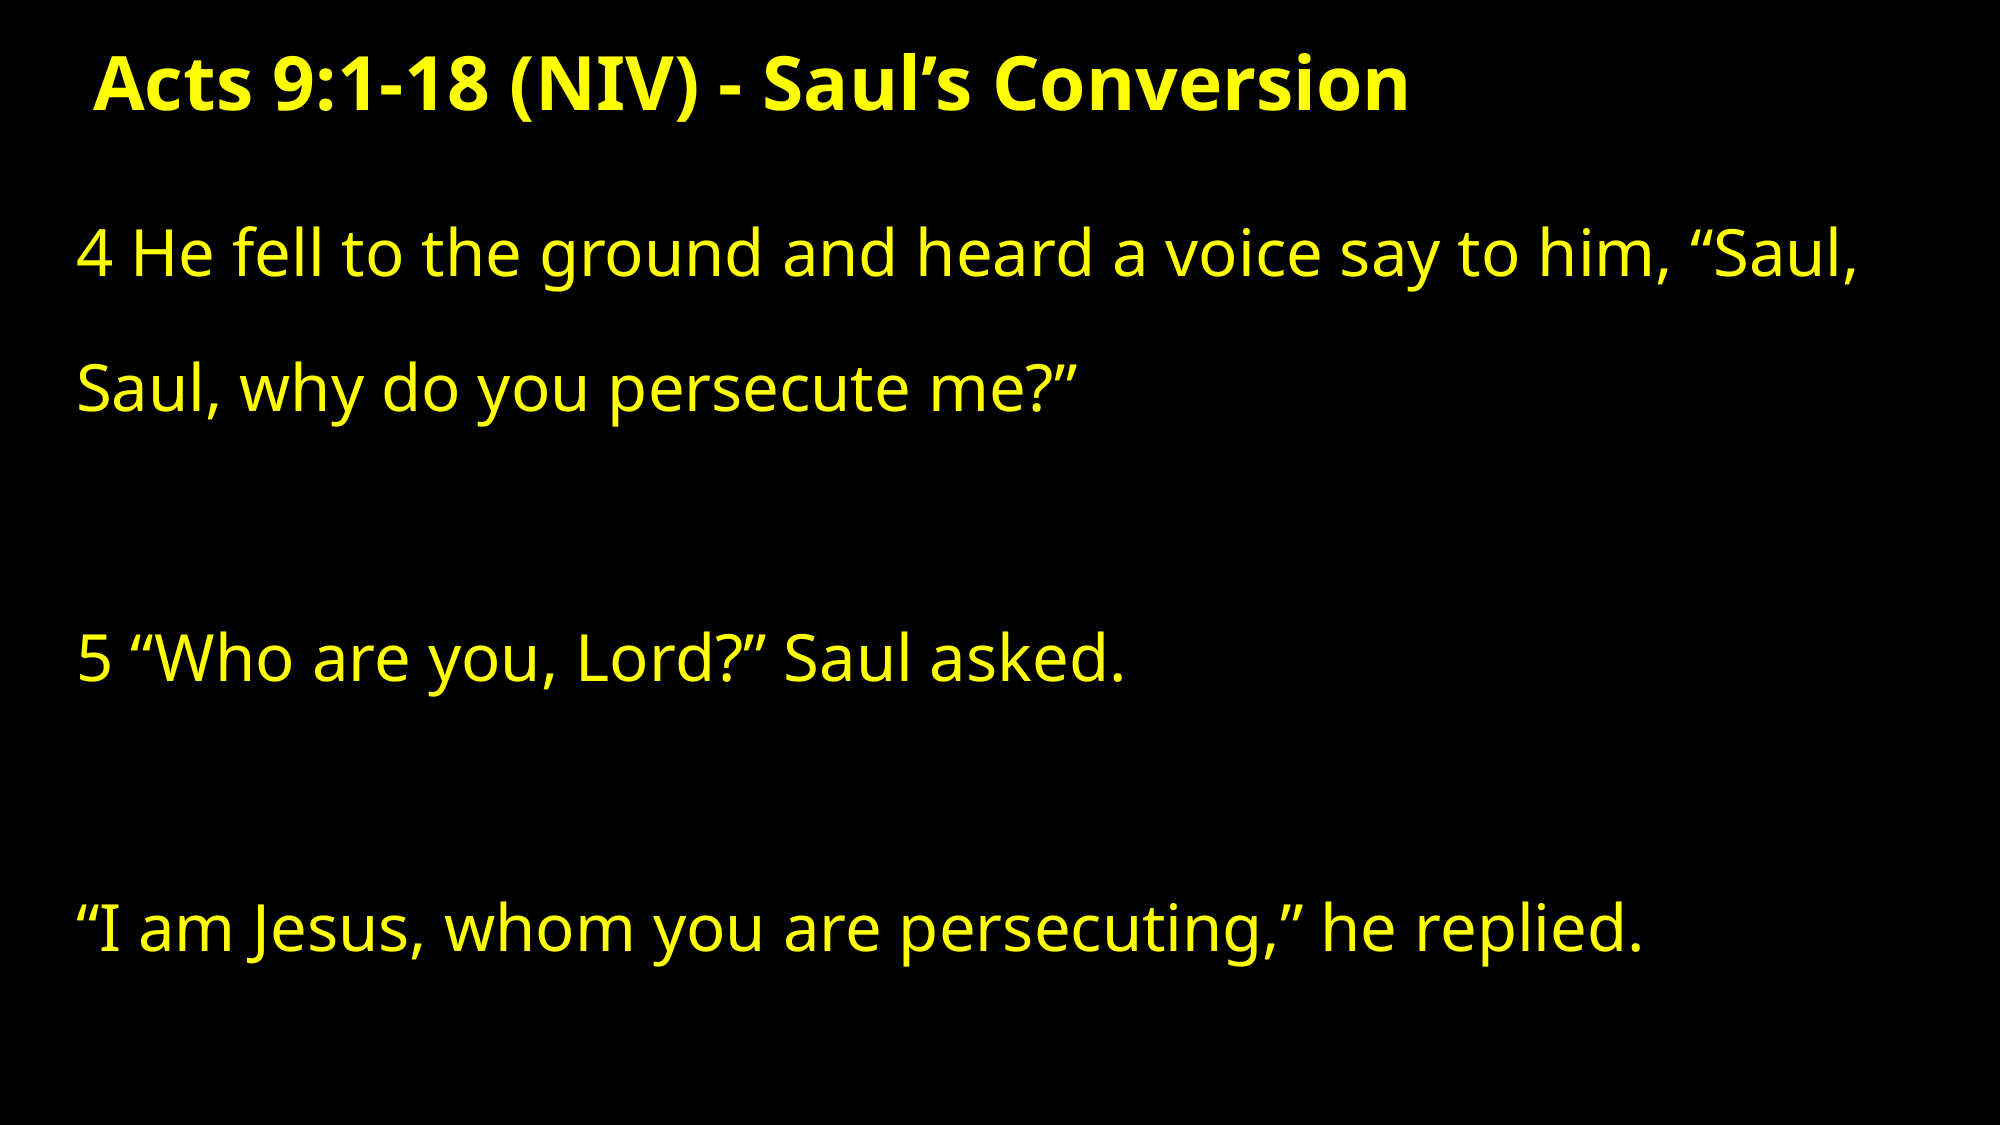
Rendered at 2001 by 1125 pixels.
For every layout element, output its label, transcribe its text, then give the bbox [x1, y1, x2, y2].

text_box Acts 9:1-18 (NIV) - Saul’s Conversion [78, 27, 1956, 133]
text_box 4 He fell to the ground and heard a voice say to him, “Saul, Saul, why do you persecute me?” 5 “Who are you, Lord?” Saul asked. “I am Jesus, whom you are persecuting,” he replied. 6 “Now get up and go into the city, and you will be told what you must do.” [61, 190, 1886, 1125]
